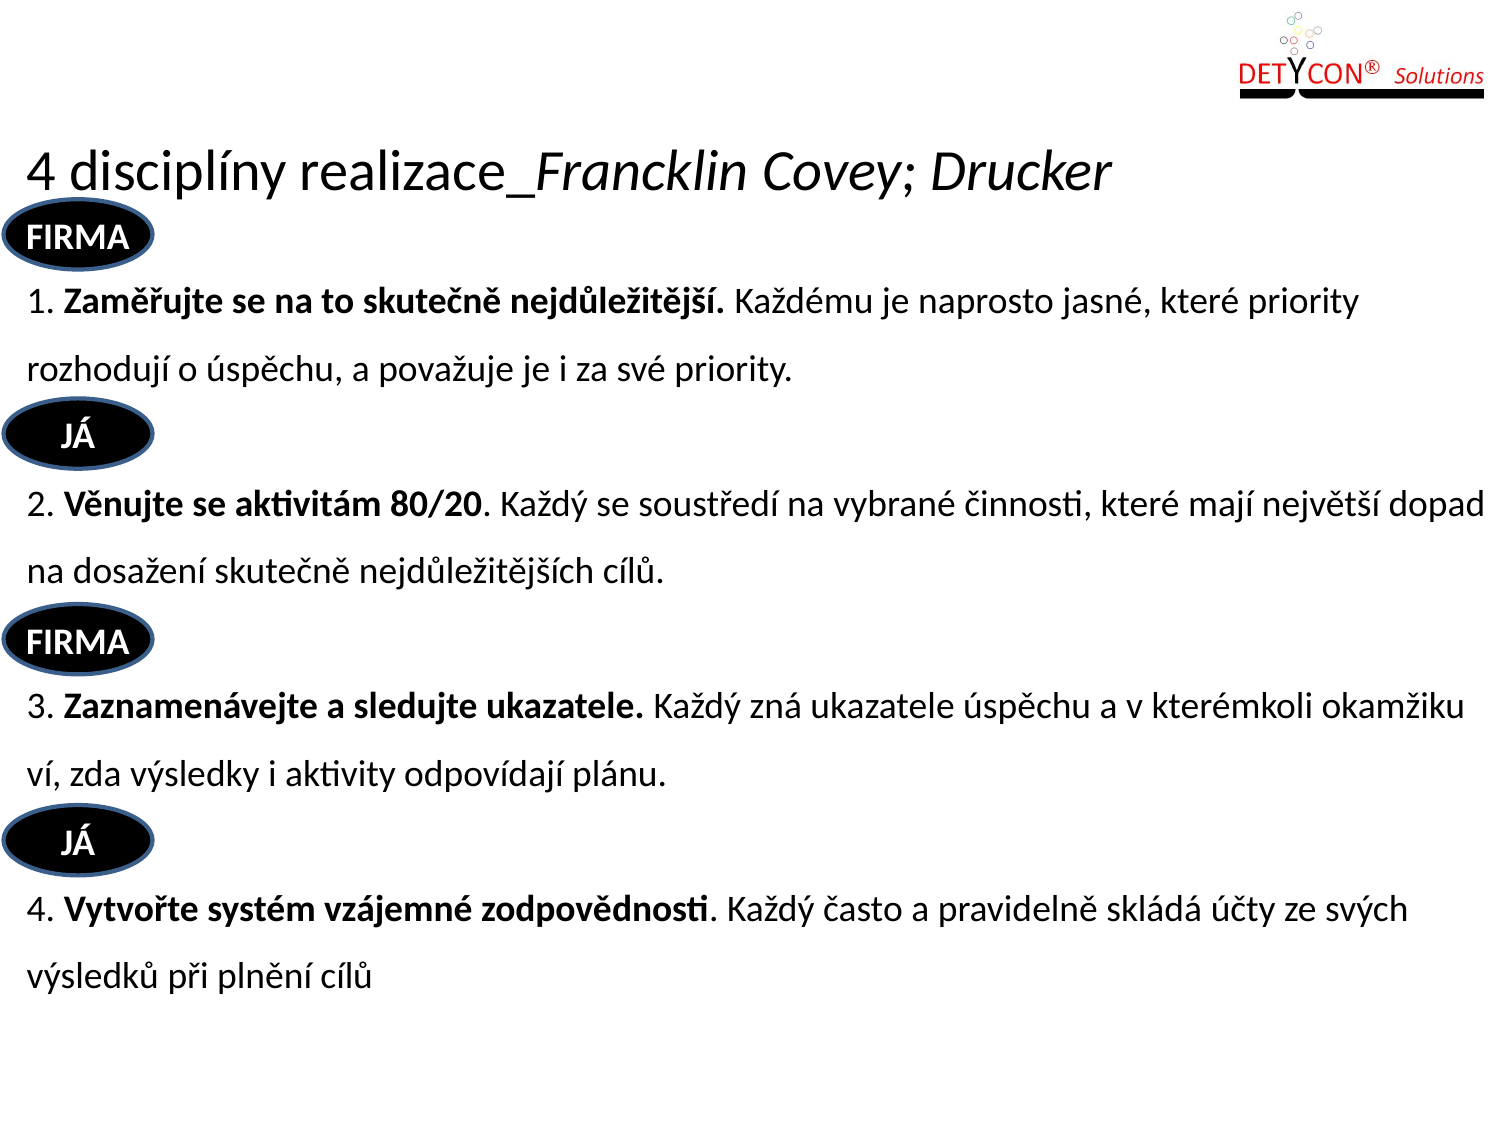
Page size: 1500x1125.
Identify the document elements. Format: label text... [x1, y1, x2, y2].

text_box JÁ [1, 802, 155, 878]
picture [1218, 11, 1500, 99]
text_box JÁ [1, 396, 155, 471]
text_box FIRMA [1, 197, 155, 272]
text_box 4 disciplíny realizace_Francklin Covey; Drucker 1. Zaměřujte se na to skutečně nejdůležitější. Každému je naprosto jasné, které priority rozhodují o úspěchu, a považuje je i za své priority. 2. Věnujte se aktivitám 80/20. Každý se soustředí na vybrané činnosti, které mají největší dopad na dosažení skutečně nejdůležitějších cílů. 3. Zaznamenávejte a sledujte ukazatele. Každý zná ukazatele úspěchu a v kterémkoli okamžiku ví, zda výsledky i aktivity odpovídají plánu. 4. Vytvořte systém vzájemné zodpovědnosti. Každý často a pravidelně skládá účty ze svých výsledků při plnění cílů [11, 115, 1500, 1004]
text_box FIRMA [1, 601, 155, 677]
